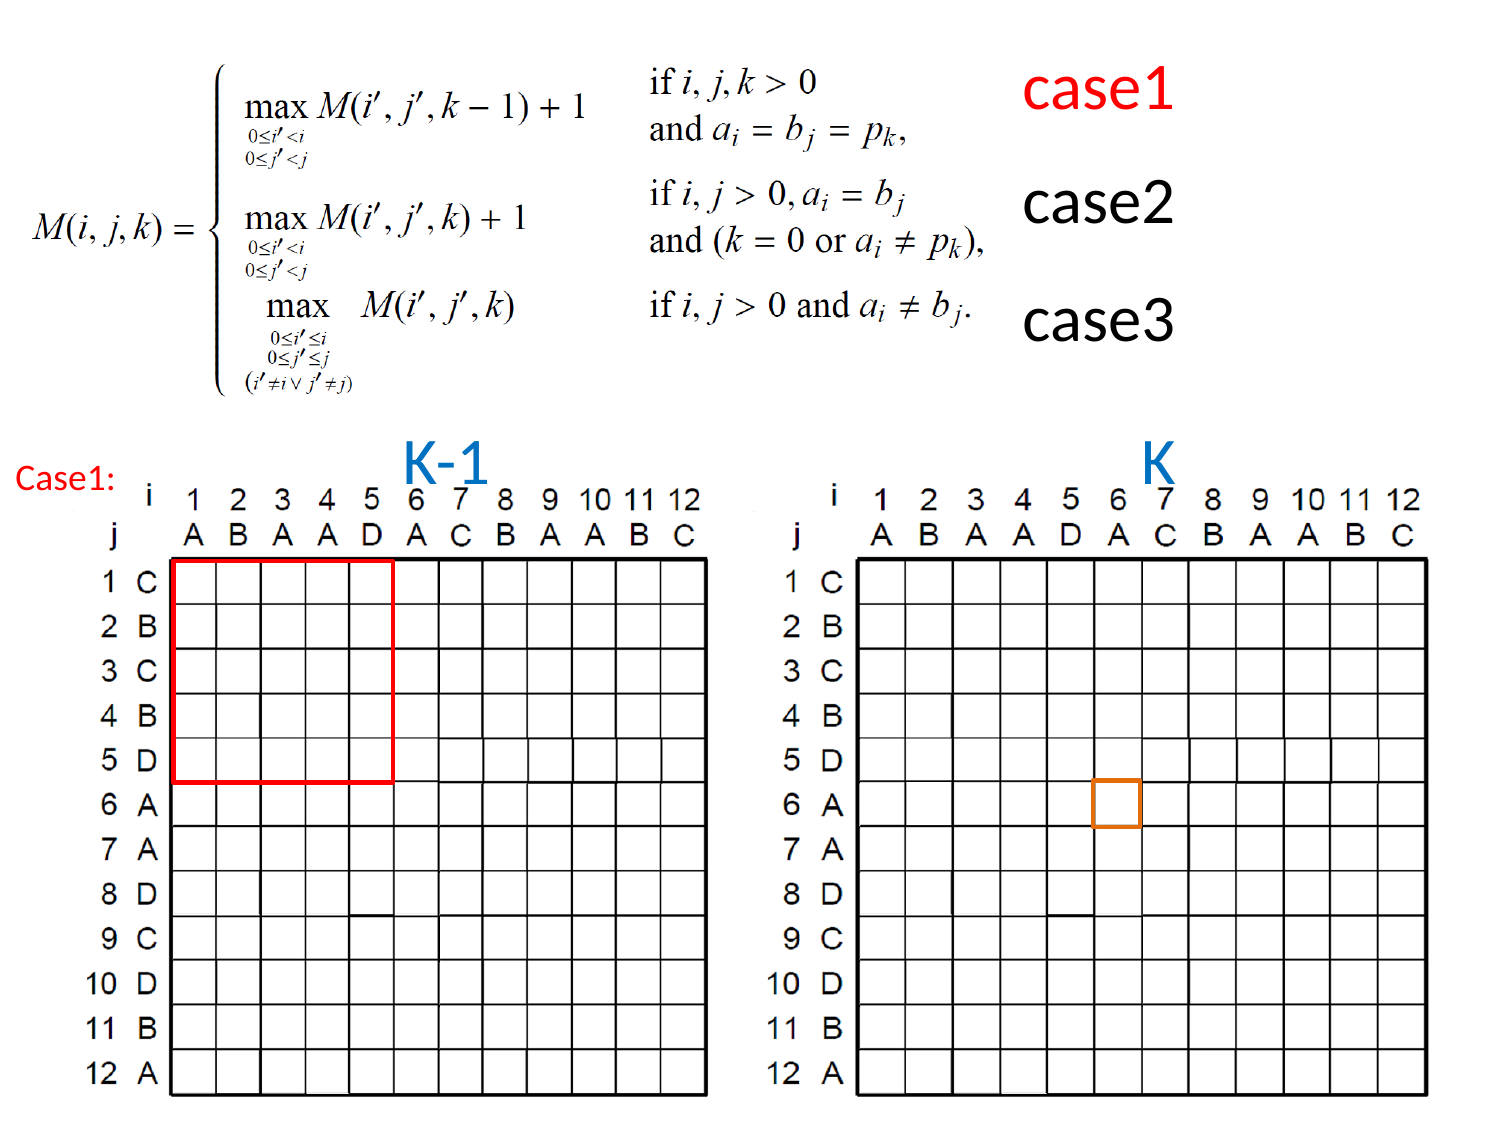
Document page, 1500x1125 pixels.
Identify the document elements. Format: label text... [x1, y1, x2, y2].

picture [70, 471, 721, 1103]
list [9, 41, 1011, 401]
text_box Case1: [0, 445, 131, 505]
picture [749, 471, 1441, 1102]
text_box K [1126, 410, 1191, 469]
text_box case1 [1007, 35, 1196, 130]
text_box case2 [1015, 148, 1196, 244]
text_box K-1 [387, 410, 506, 470]
text_box case3 [1015, 267, 1196, 362]
